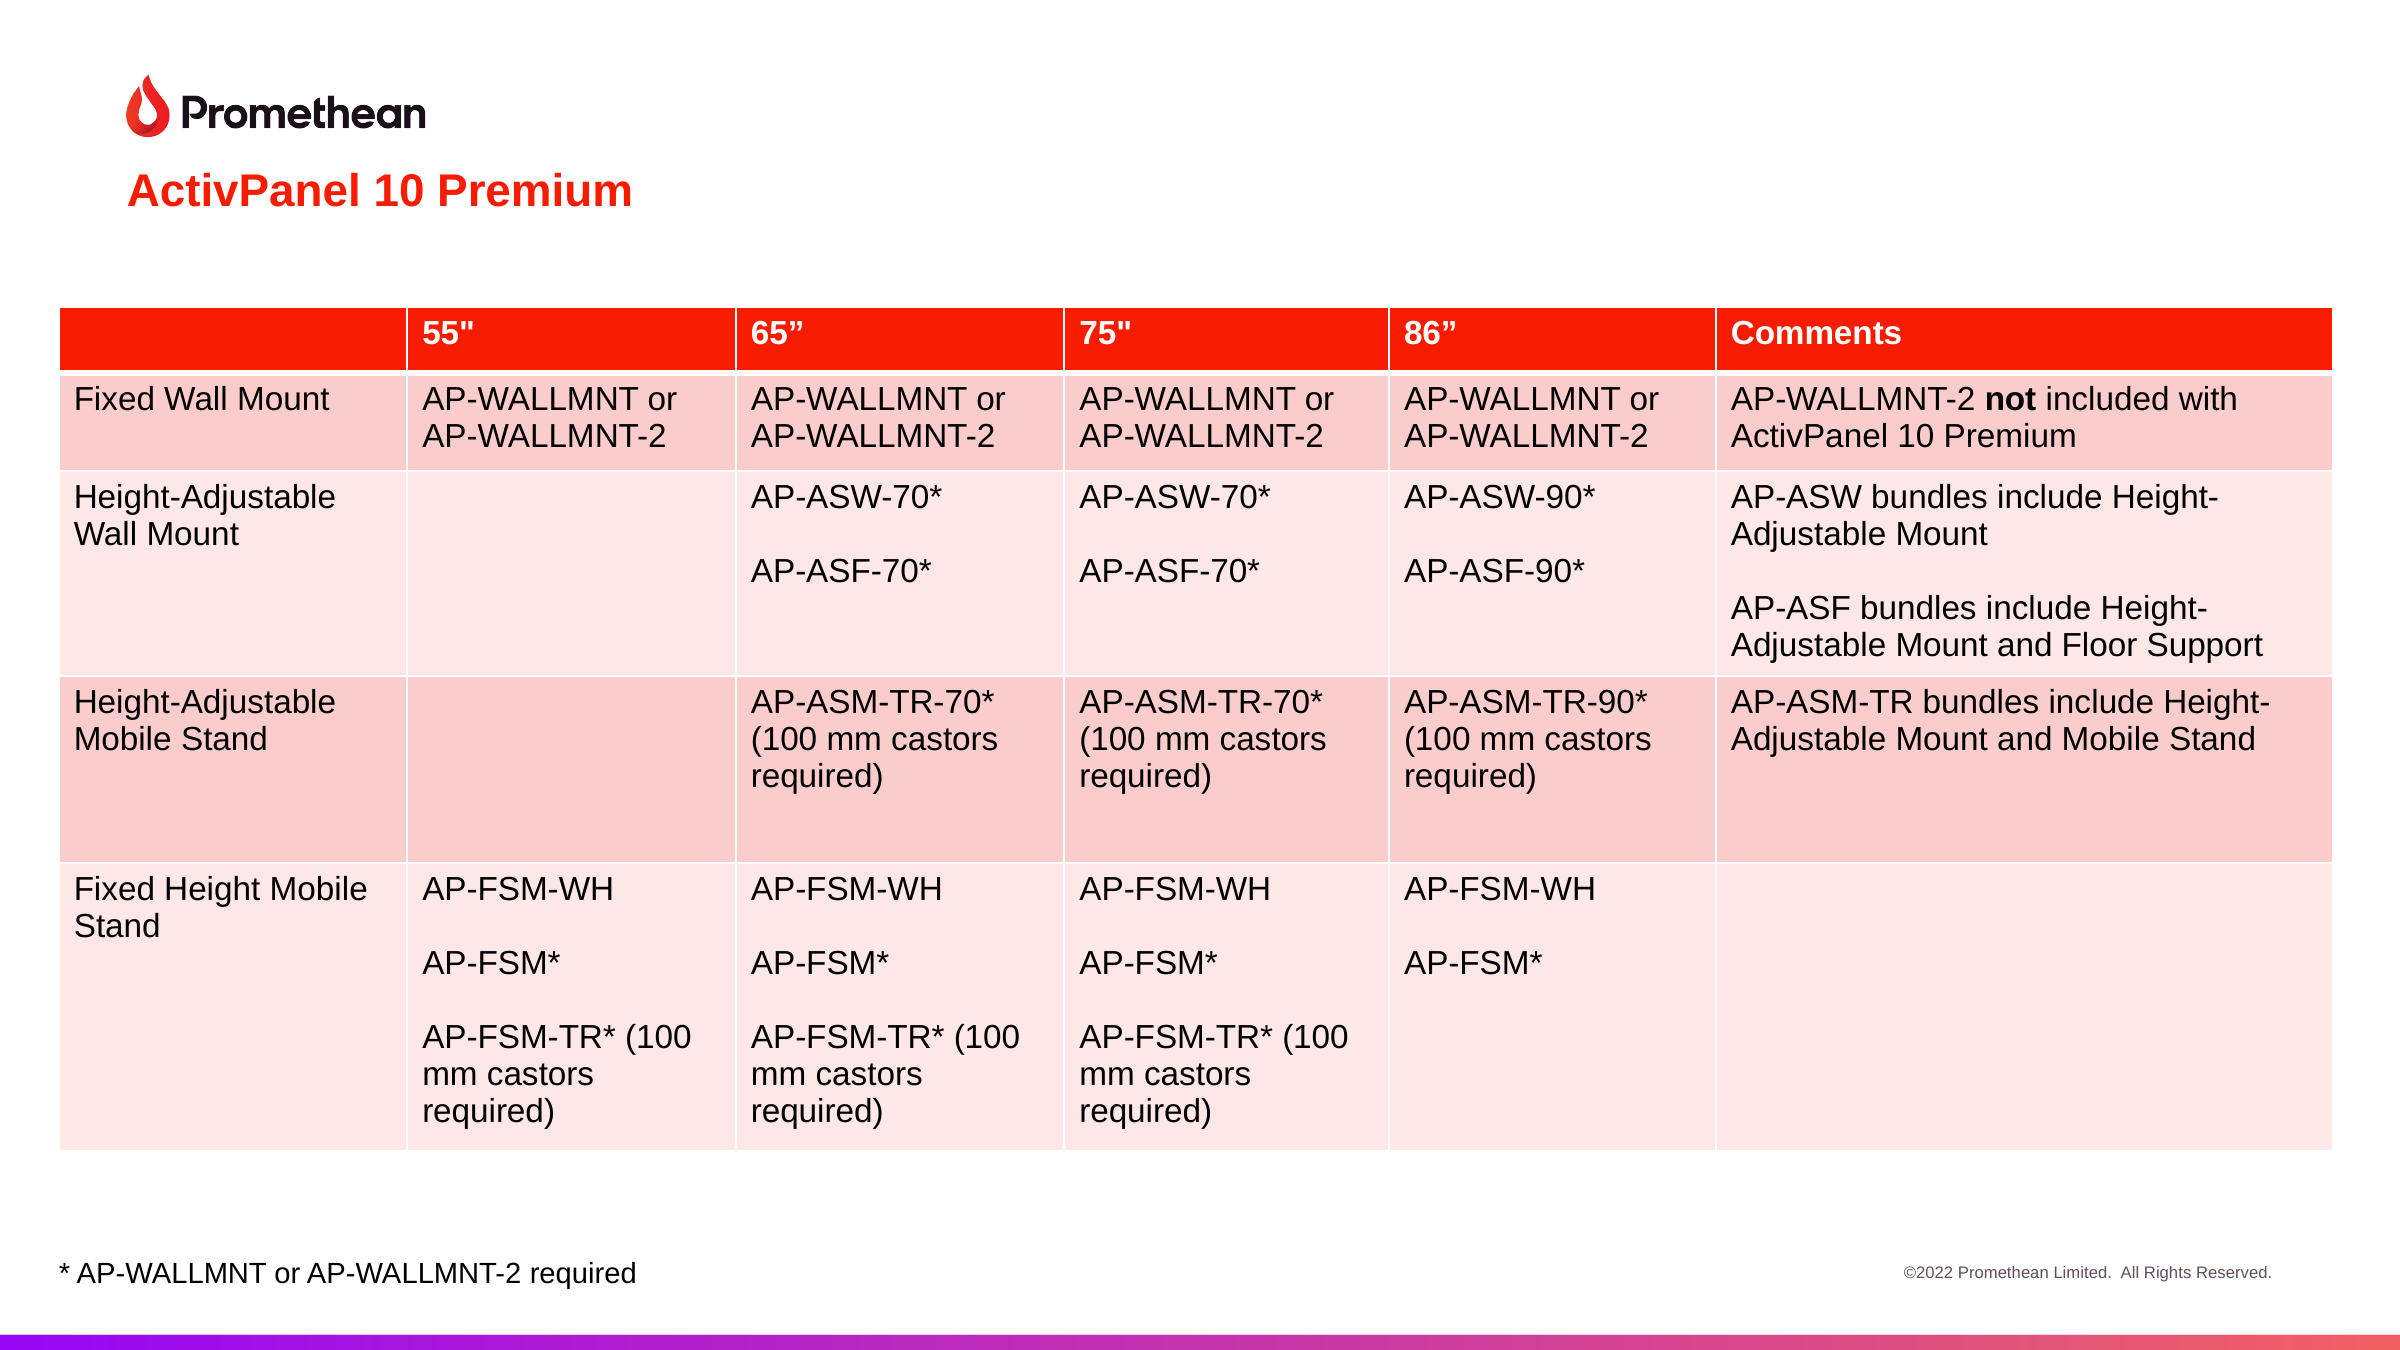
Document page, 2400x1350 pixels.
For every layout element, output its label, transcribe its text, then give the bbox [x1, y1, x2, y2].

table_header 86” [1390, 308, 1715, 370]
table_cell AP-ASW bundles include Height-Adjustable Mount AP-ASF bundles include Height-Adjustable Mount and Floor Support [1717, 472, 2332, 675]
table_cell AP-FSM-WH AP-FSM* [1390, 864, 1715, 1150]
table_cell [408, 472, 735, 675]
table_header 75" [1065, 308, 1388, 370]
table_cell AP-FSM-WH AP-FSM* AP-FSM-TR* (100 mm castors required) [1065, 864, 1388, 1150]
table_header 65” [737, 308, 1063, 370]
table_cell Height-Adjustable Wall Mount [60, 472, 406, 675]
footer ©2022 Promethean Limited. All Rights Reserved. [1557, 1258, 2273, 1286]
table_cell Height-Adjustable Mobile Stand [60, 677, 406, 862]
table_cell AP-ASW-70* AP-ASF-70* [737, 472, 1063, 675]
table_cell [1717, 864, 2332, 1150]
table_cell AP-ASM-TR-70* (100 mm castors required) [1065, 677, 1388, 862]
table_cell AP-ASM-TR-90* (100 mm castors required) [1390, 677, 1715, 862]
table_cell AP-ASM-TR bundles include Height-Adjustable Mount and Mobile Stand [1717, 677, 2332, 862]
table_cell AP-WALLMNT or AP-WALLMNT-2 [408, 376, 735, 470]
picture [0, 1334, 2400, 1350]
table_cell AP-ASM-TR-70* (100 mm castors required) [737, 677, 1063, 862]
table_cell Fixed Wall Mount [60, 376, 406, 470]
table_cell AP-WALLMNT or AP-WALLMNT-2 [1390, 376, 1715, 470]
table_cell AP-WALLMNT or AP-WALLMNT-2 [737, 376, 1063, 470]
text_box * AP-WALLMNT or AP-WALLMNT-2 required [58, 1253, 1296, 1289]
title ActivPanel 10 Premium [126, 119, 2273, 217]
table_cell AP-WALLMNT-2 not included with ActivPanel 10 Premium [1717, 376, 2332, 470]
table_header 55" [408, 308, 735, 370]
table_cell Fixed Height Mobile Stand [60, 864, 406, 1150]
table_cell AP-WALLMNT or AP-WALLMNT-2 [1065, 376, 1388, 470]
table_cell [408, 677, 735, 862]
table_cell AP-FSM-WH AP-FSM* AP-FSM-TR* (100 mm castors required) [737, 864, 1063, 1150]
table_header [60, 308, 406, 370]
table_header Comments [1717, 308, 2332, 370]
table_cell AP-FSM-WH AP-FSM* AP-FSM-TR* (100 mm castors required) [408, 864, 735, 1150]
table_cell AP-ASW-70* AP-ASF-70* [1065, 472, 1388, 675]
picture [125, 73, 427, 138]
table_cell AP-ASW-90* AP-ASF-90* [1390, 472, 1715, 675]
